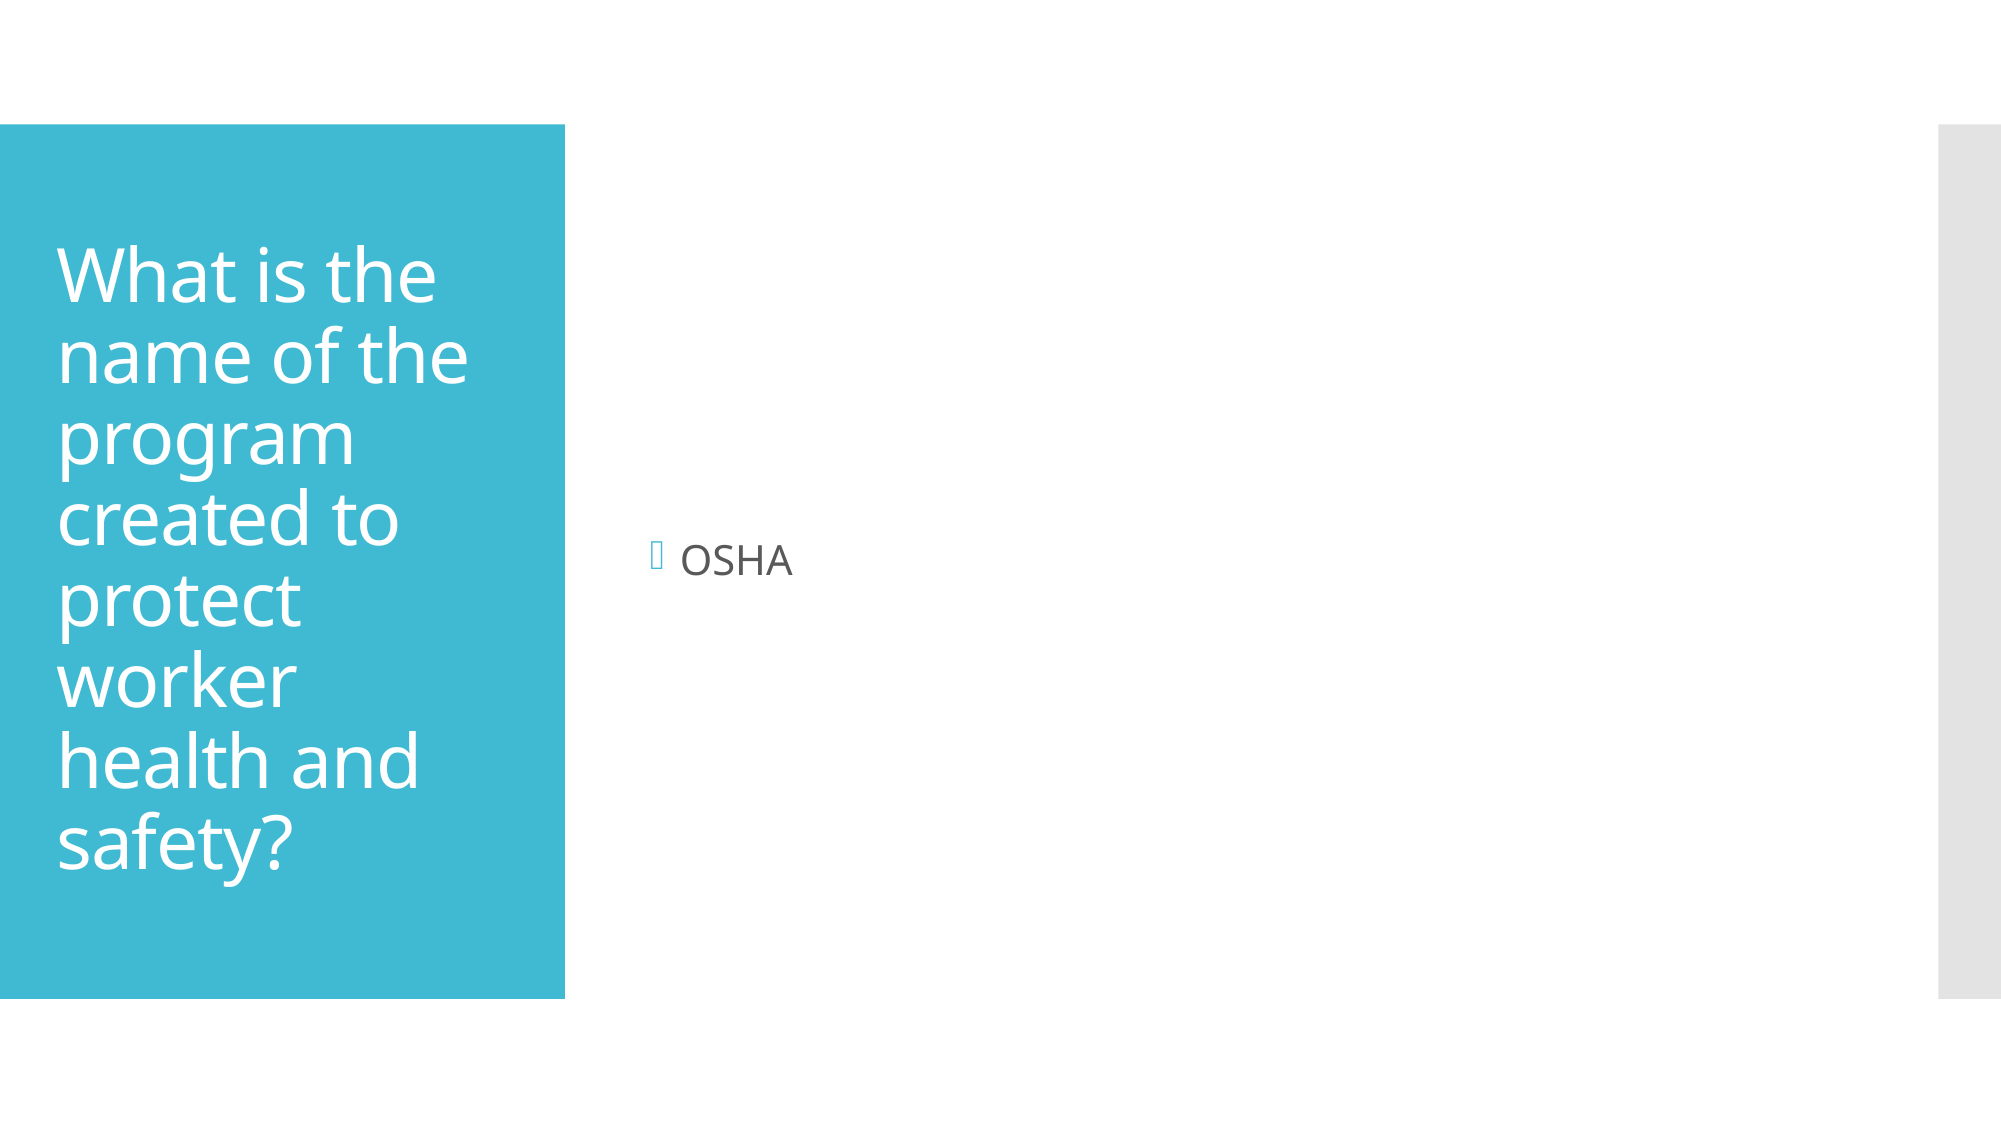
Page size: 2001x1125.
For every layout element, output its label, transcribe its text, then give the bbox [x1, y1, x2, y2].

title What is the name of the program created to protect worker health and safety? [41, 184, 525, 940]
list OSHA [634, 141, 1835, 982]
